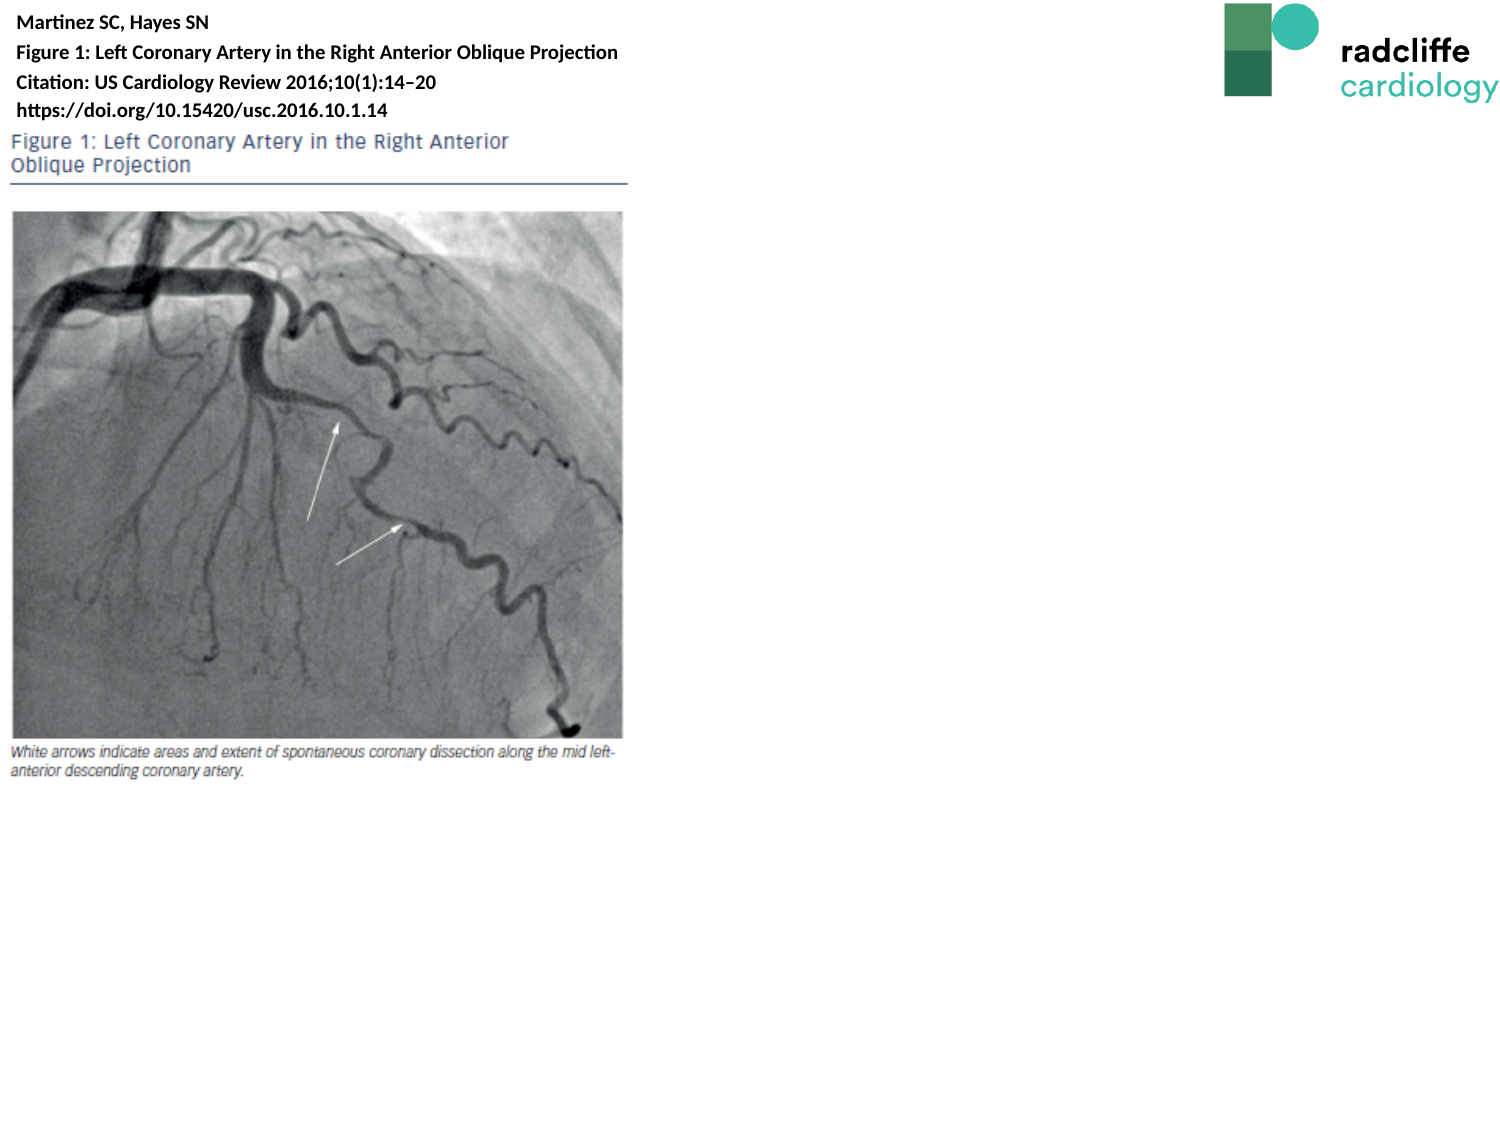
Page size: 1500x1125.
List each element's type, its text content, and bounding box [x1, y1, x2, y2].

text_box Citation: US Cardiology Review 2016;10(1):14–20 [1, 60, 1224, 89]
text_box https://doi.org/10.15420/usc.2016.10.1.14 [1, 89, 1500, 129]
picture [1224, 1, 1499, 104]
text_box Figure 1: Left Coronary Artery in the Right Anterior Oblique Projection [1, 31, 1224, 60]
text_box Martinez SC, Hayes SN [1, 1, 939, 31]
picture [1, 124, 640, 790]
